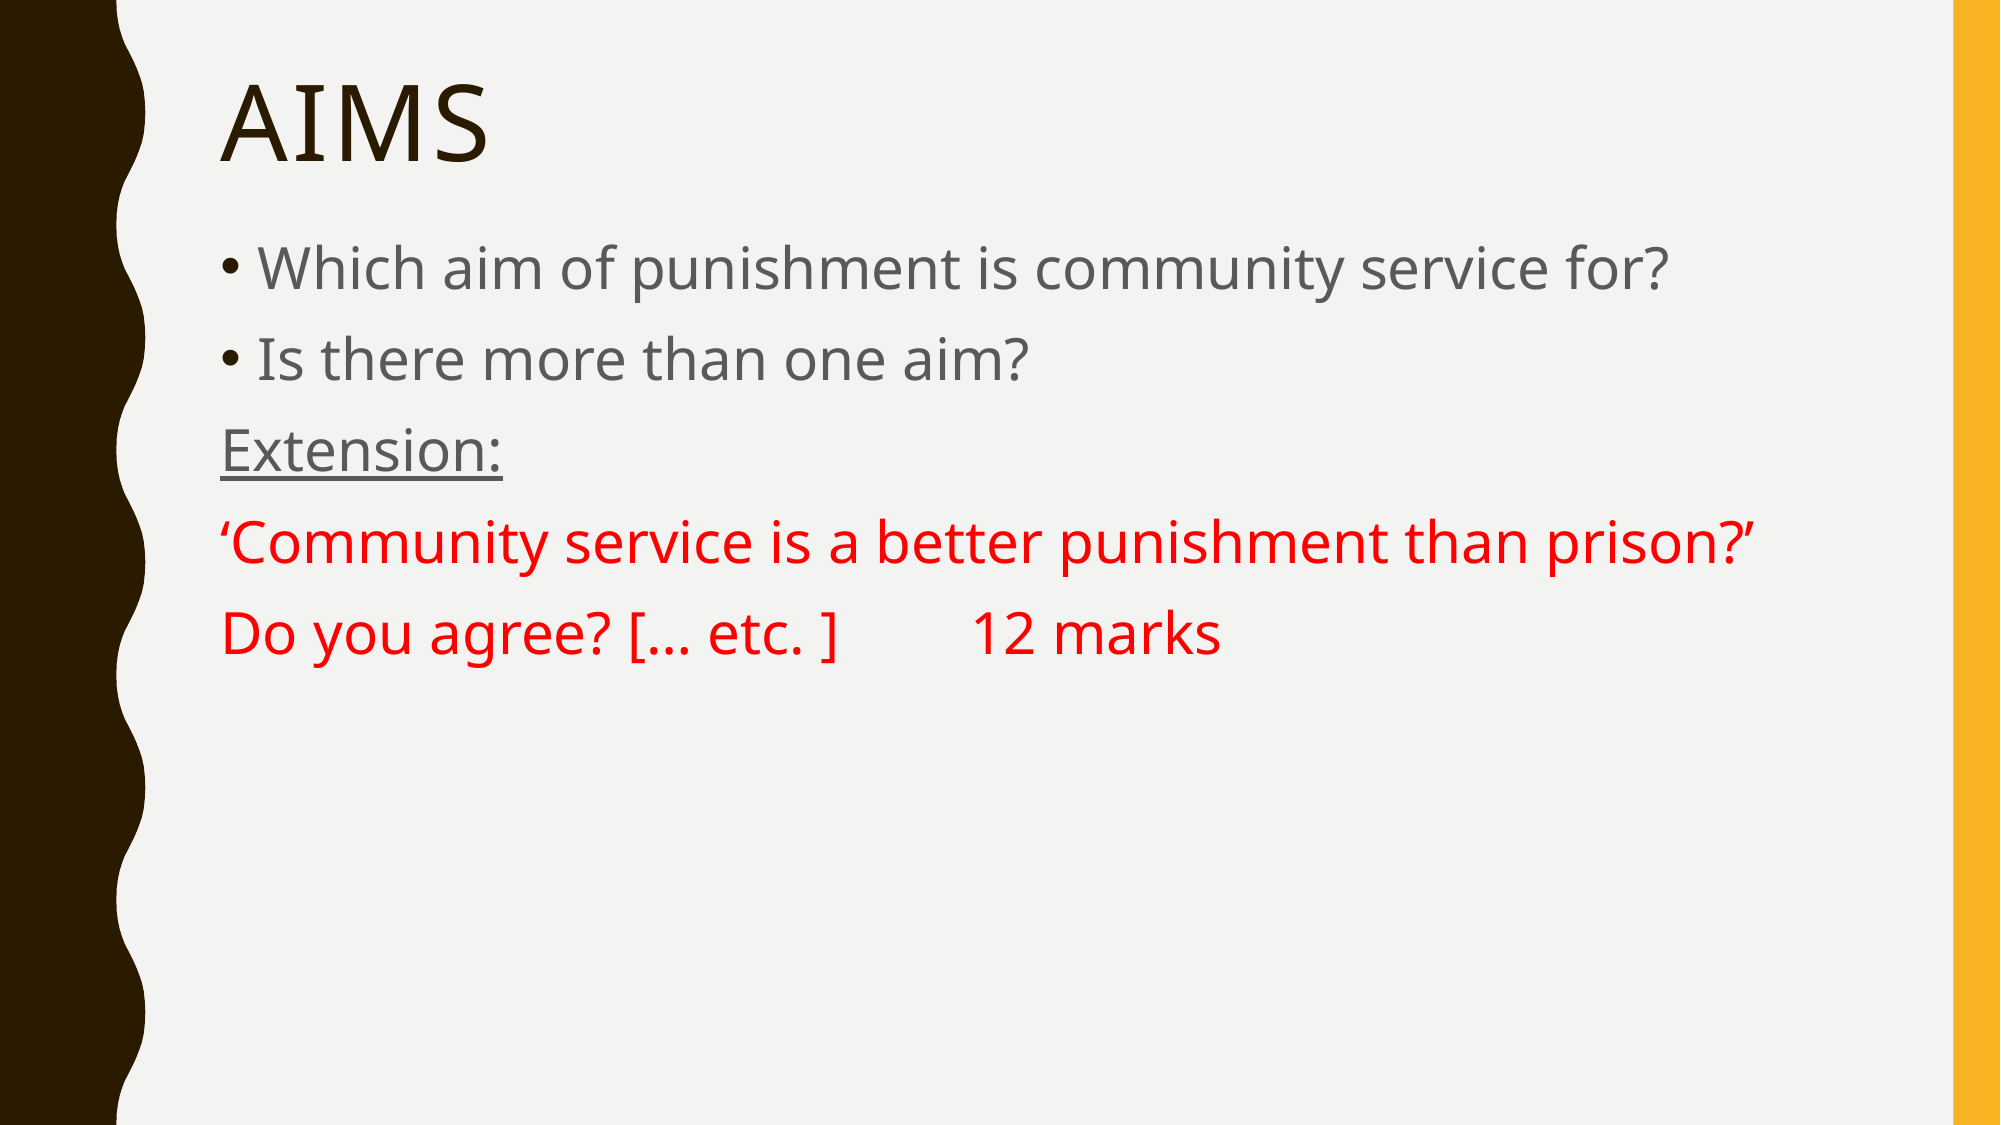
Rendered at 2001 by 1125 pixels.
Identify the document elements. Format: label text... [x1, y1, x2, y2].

list Which aim of punishment is community service for? Is there more than one aim? Extension: ‘Community service is a better punishment than prison?’ Do you agree? [… etc. ] 12 marks [205, 216, 1875, 806]
title Aims [205, 62, 1875, 216]
